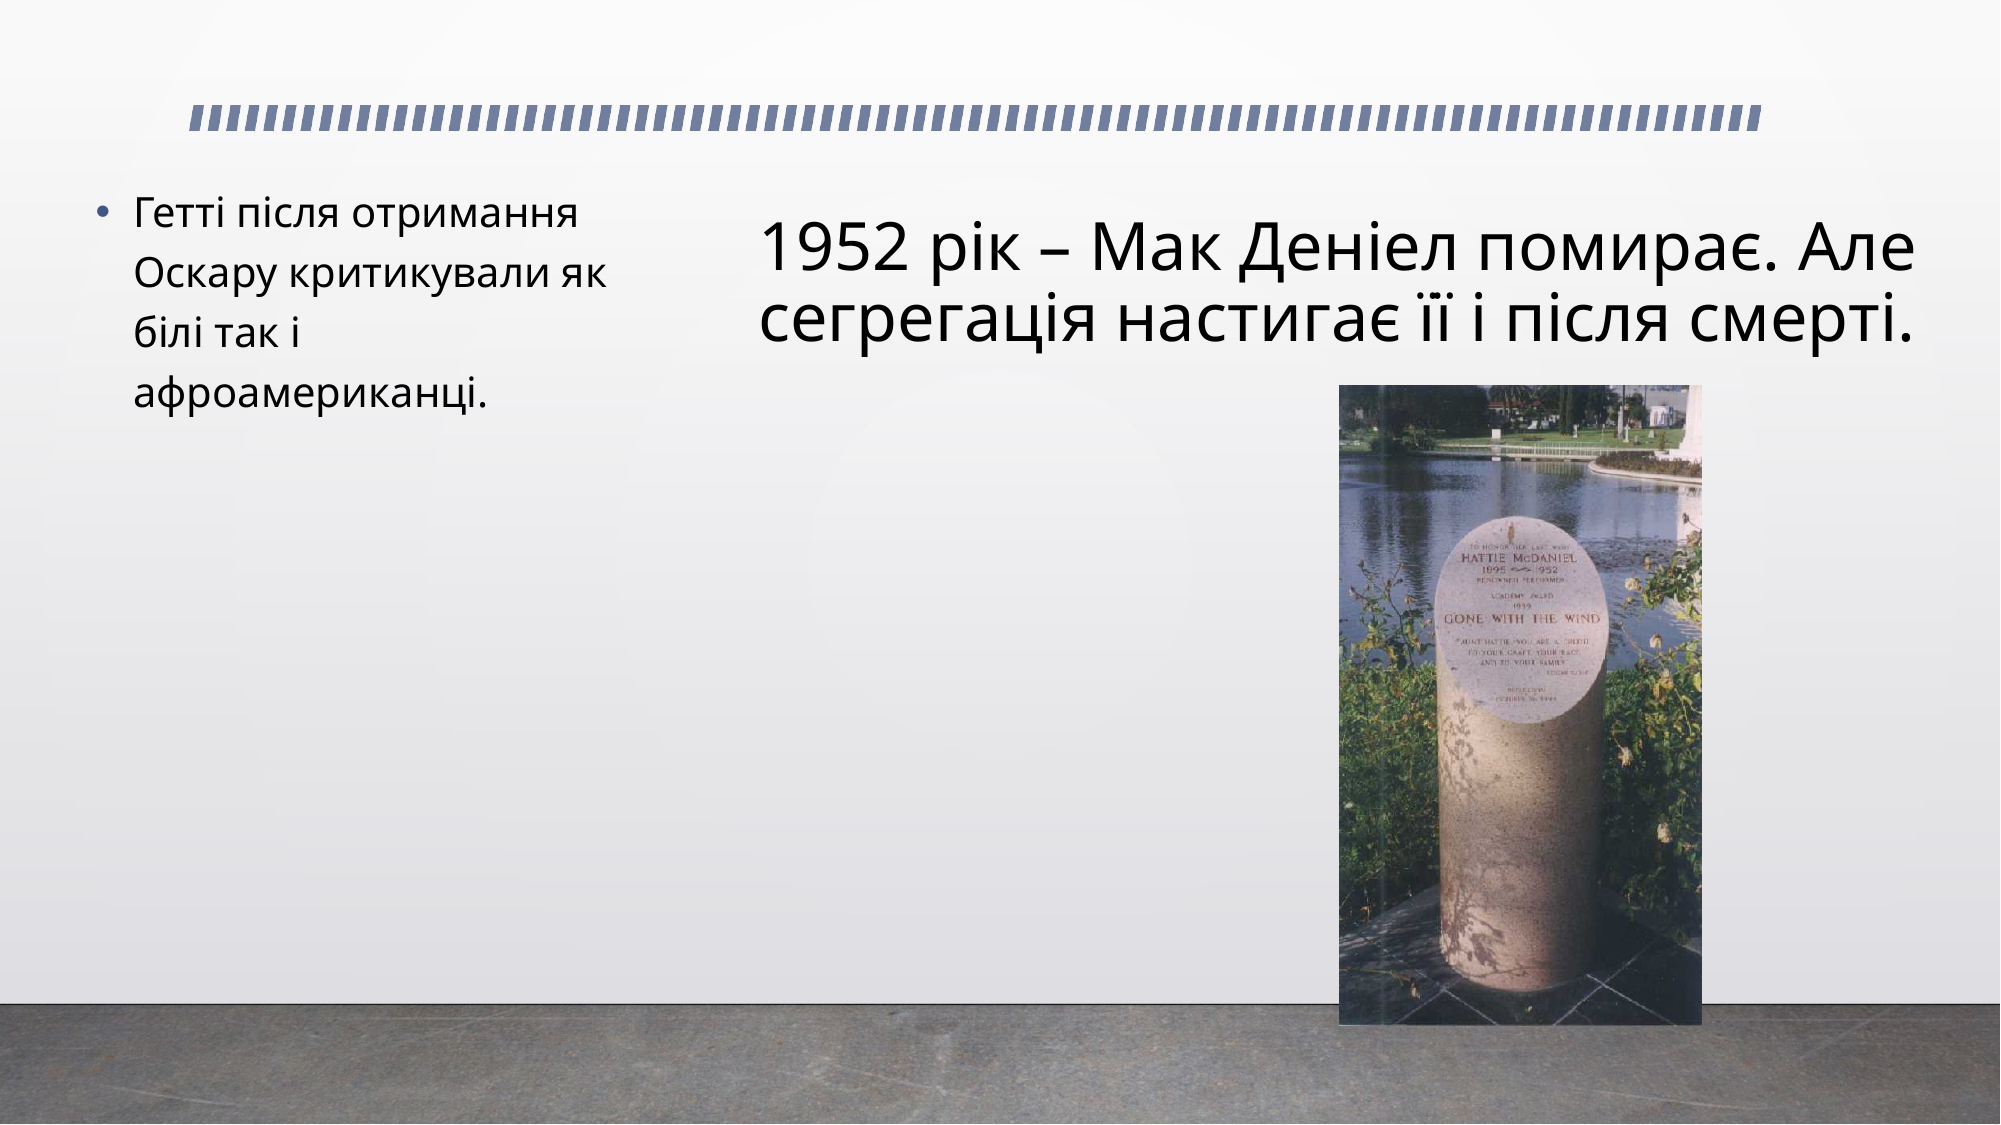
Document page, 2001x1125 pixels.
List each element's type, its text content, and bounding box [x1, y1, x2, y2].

title 1952 рік – Мак Деніел помирає. Але сегрегація настигає її і після смерті. [743, 204, 1936, 504]
list Гетті після отримання Оскару критикували як білі так і афроамериканці. [80, 168, 660, 450]
picture [0, 385, 2000, 1124]
